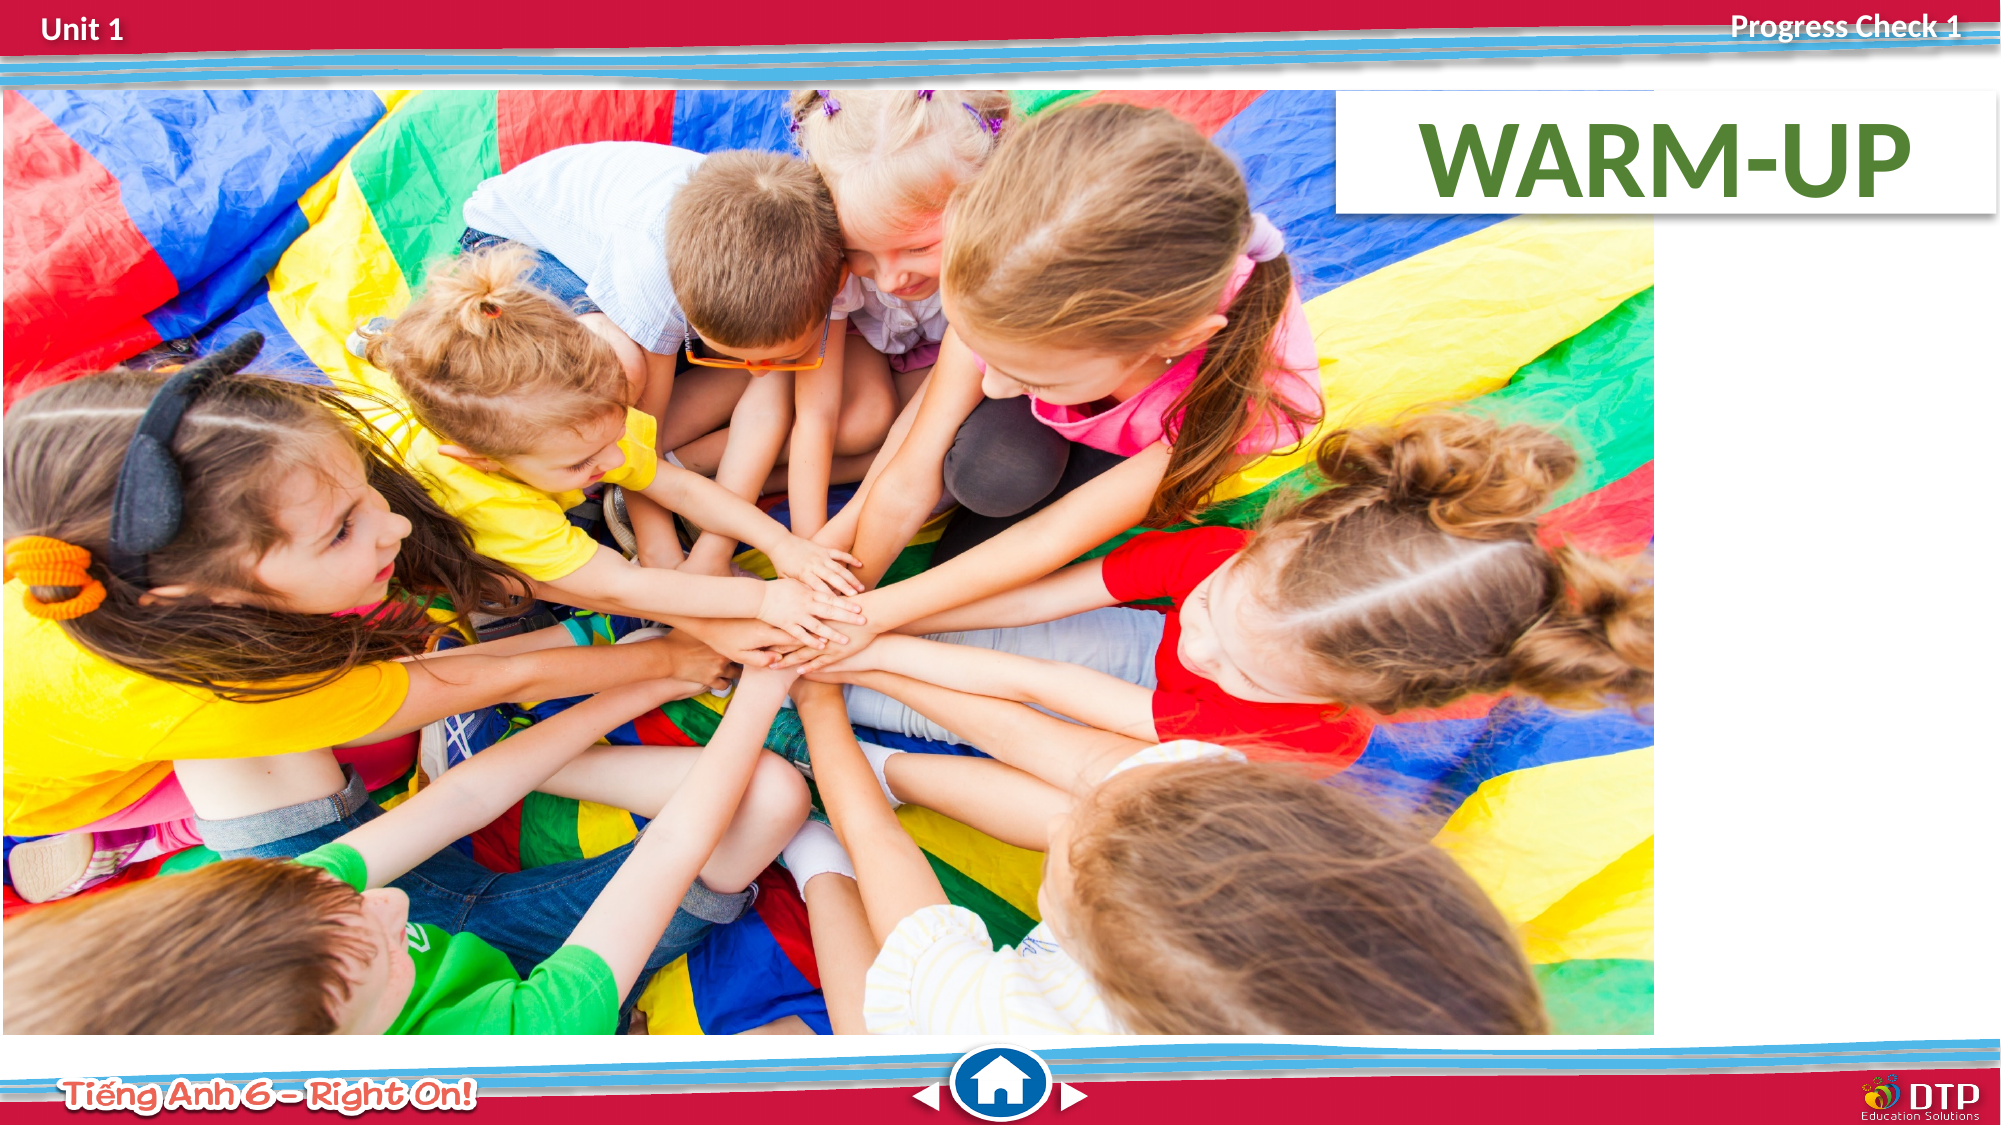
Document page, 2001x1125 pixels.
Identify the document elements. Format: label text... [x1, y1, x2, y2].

picture [0, 0, 2000, 1125]
text_box WARM-UP [1654, 90, 1997, 214]
